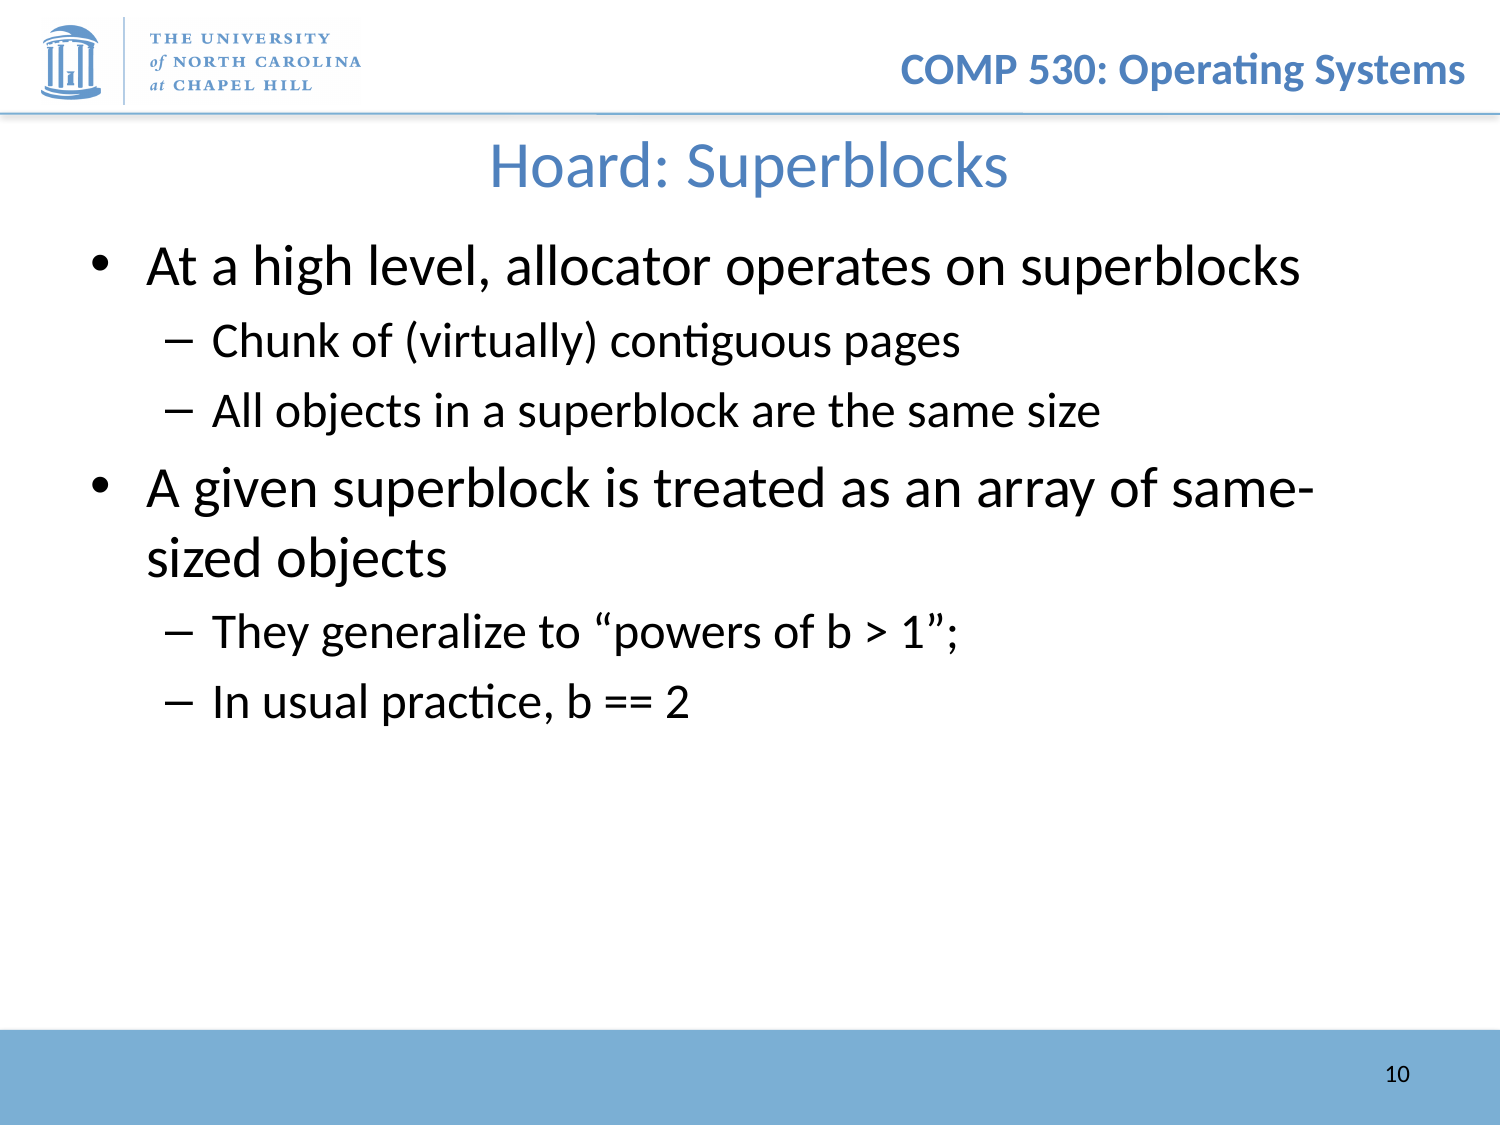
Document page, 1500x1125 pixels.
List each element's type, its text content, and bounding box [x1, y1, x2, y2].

title Hoard: Superblocks [0, 113, 1500, 209]
slide_number 10 [1074, 1042, 1425, 1103]
picture [41, 17, 361, 105]
list At a high level, allocator operates on superblocks Chunk of (virtually) contiguous pages All objects in a superblock are the same size A given superblock is treated as an array of same-sized objects They generalize to “powers of b > 1”; In usual practice, b == 2 [75, 219, 1425, 1024]
